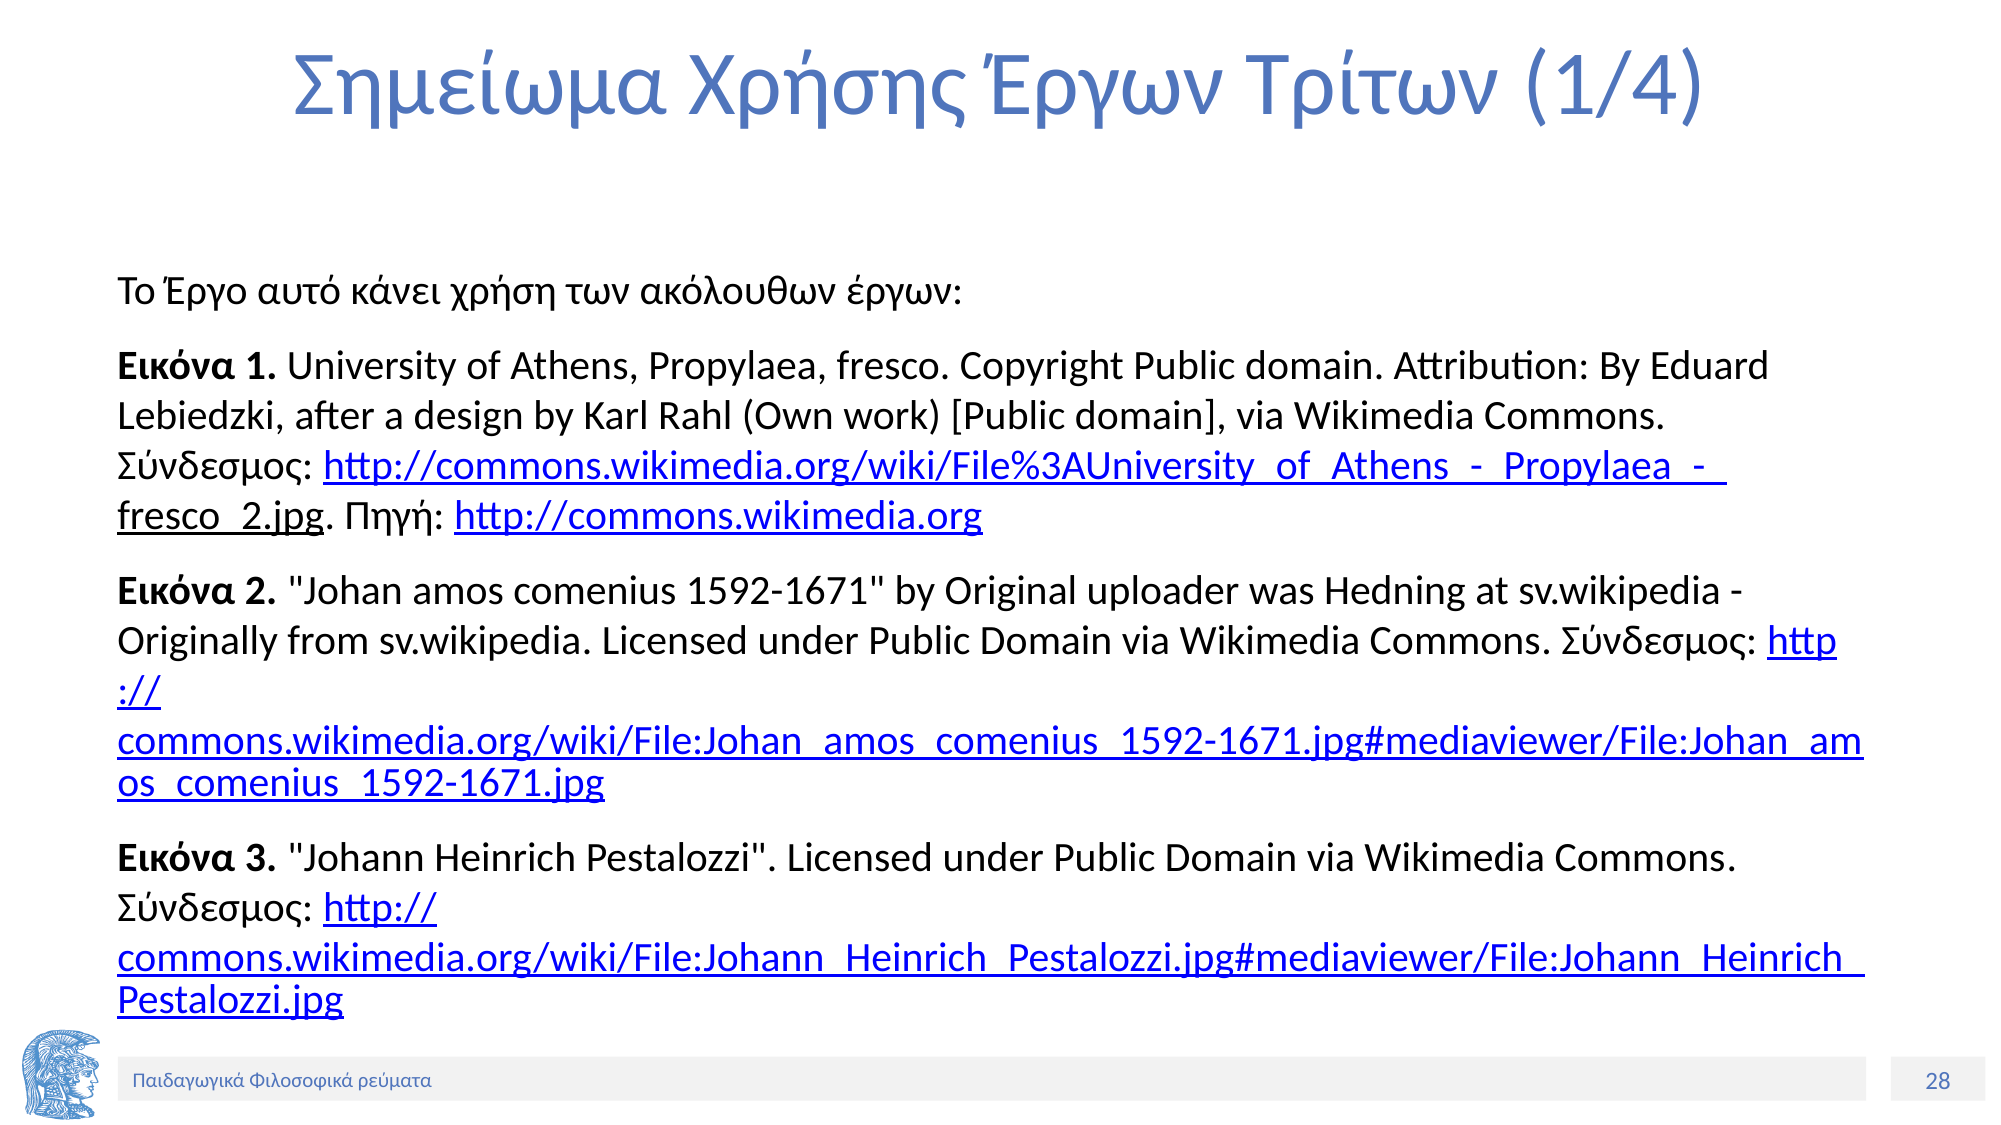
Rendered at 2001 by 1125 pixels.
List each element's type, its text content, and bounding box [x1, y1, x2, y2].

title Σημείωμα Χρήσης Έργων Τρίτων (1/4) [249, 0, 1750, 172]
picture [12, 1026, 108, 1120]
list Το Έργο αυτό κάνει χρήση των ακόλουθων έργων: Εικόνα 1. University of Athens, Propylaea, fresco. Copyright Public domain. Attribution: By Eduard Lebiedzki, after a design by Karl Rahl (Own work) [Public domain], via Wikimedia Commons. Σύνδεσμος: http://commons.wikimedia.org/wiki/File%3AUniversity_of_Athens_-_Propylaea_-_fresco_2.jpg. Πηγή: http://commons.wikimedia.org Εικόνα 2. "Johan amos comenius 1592-1671" by Original uploader was Hedning at sv.wikipedia - Originally from sv.wikipedia. Licensed under Public Domain via Wikimedia Commons. Σύνδεσμος: http://commons.wikimedia.org/wiki/File:Johan_amos_comenius_1592-1671.jpg#mediaviewer/File:Johan_amos_comenius_1592-1671.jpg Εικόνα 3. "Johann Heinrich Pestalozzi". Licensed under Public Domain via Wikimedia Commons. Σύνδεσμος: http://commons.wikimedia.org/wiki/File:Johann_Heinrich_Pestalozzi.jpg#mediaviewer/File:Johann_Heinrich_Pestalozzi.jpg [102, 255, 1886, 998]
